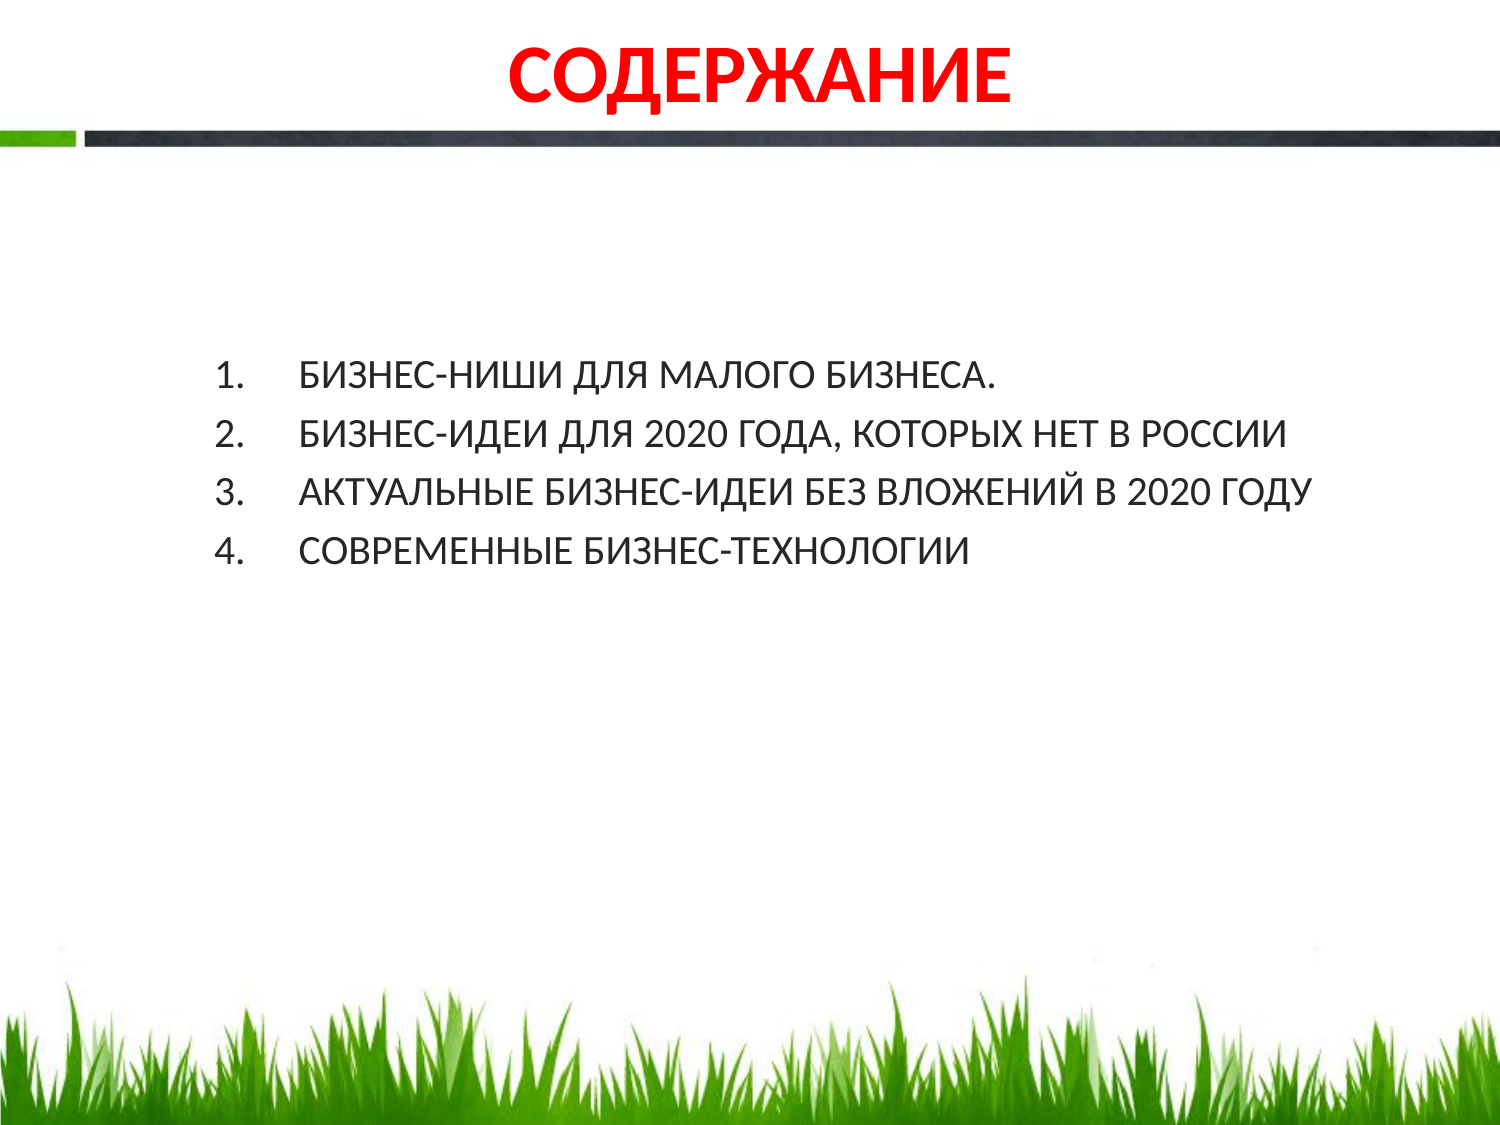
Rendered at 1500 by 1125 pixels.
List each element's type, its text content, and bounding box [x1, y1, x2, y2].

title Содержание [71, 12, 1451, 126]
list Бизнес-ниши для малого бизнеса. Бизнес-идеи для 2020 года, которых нет в России Актуальные Бизнес-идеи без вложений в 2020 году Современные бизнес-технологии [198, 339, 1460, 1006]
picture [0, 0, 1500, 1125]
